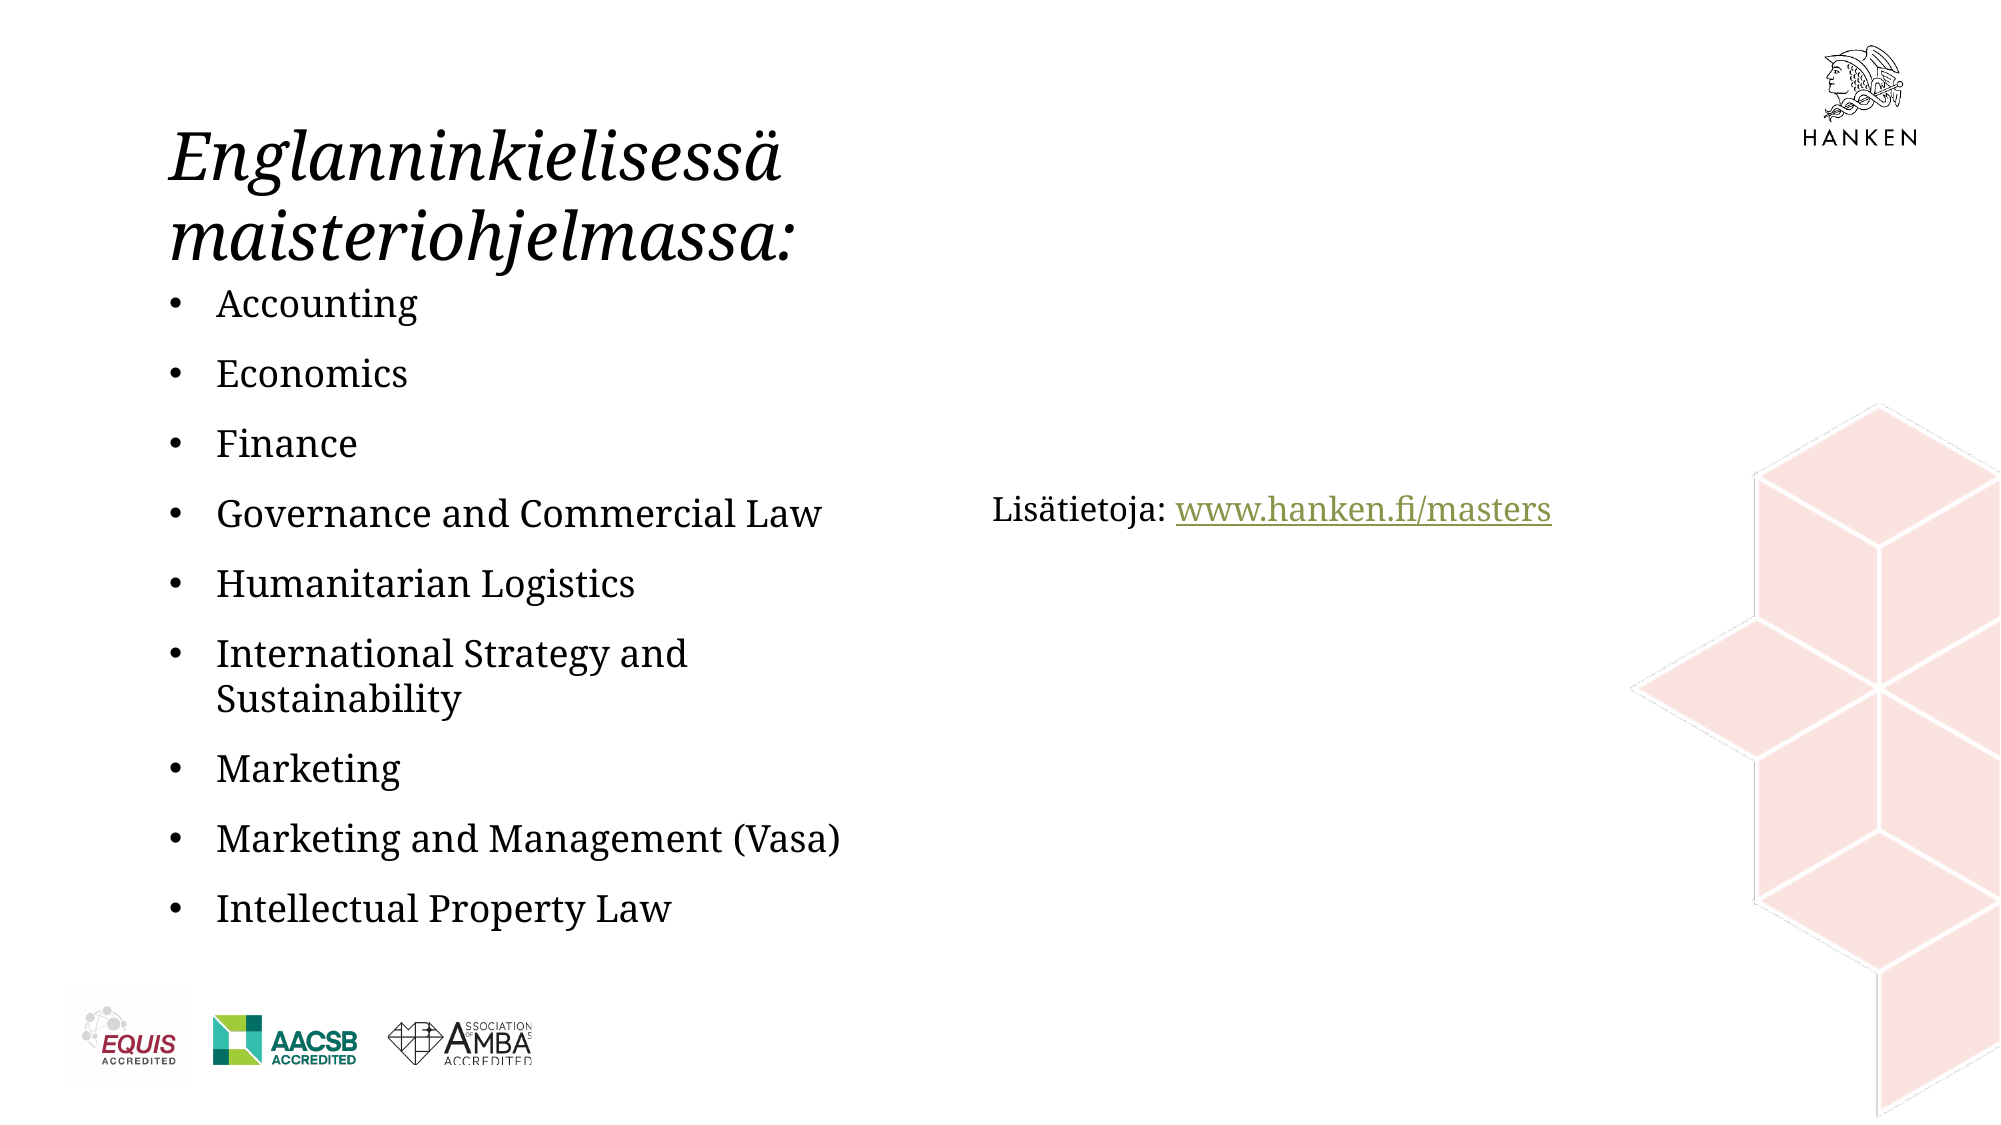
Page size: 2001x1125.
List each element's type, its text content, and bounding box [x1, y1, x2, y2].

picture [64, 988, 193, 1082]
list Lisätietoja: www.hanken.fi/masters [992, 352, 1808, 1020]
list Accounting Economics Finance Governance and Commercial Law Humanitarian Logistics International Strategy and Sustainability Marketing Marketing and Management (Vasa) Intellectual Property Law [169, 279, 941, 986]
picture [1804, 45, 1916, 146]
picture [213, 1015, 357, 1065]
picture [1629, 403, 2000, 1125]
title Englanninkielisessä maisteriohjelmassa: [169, 113, 1416, 202]
